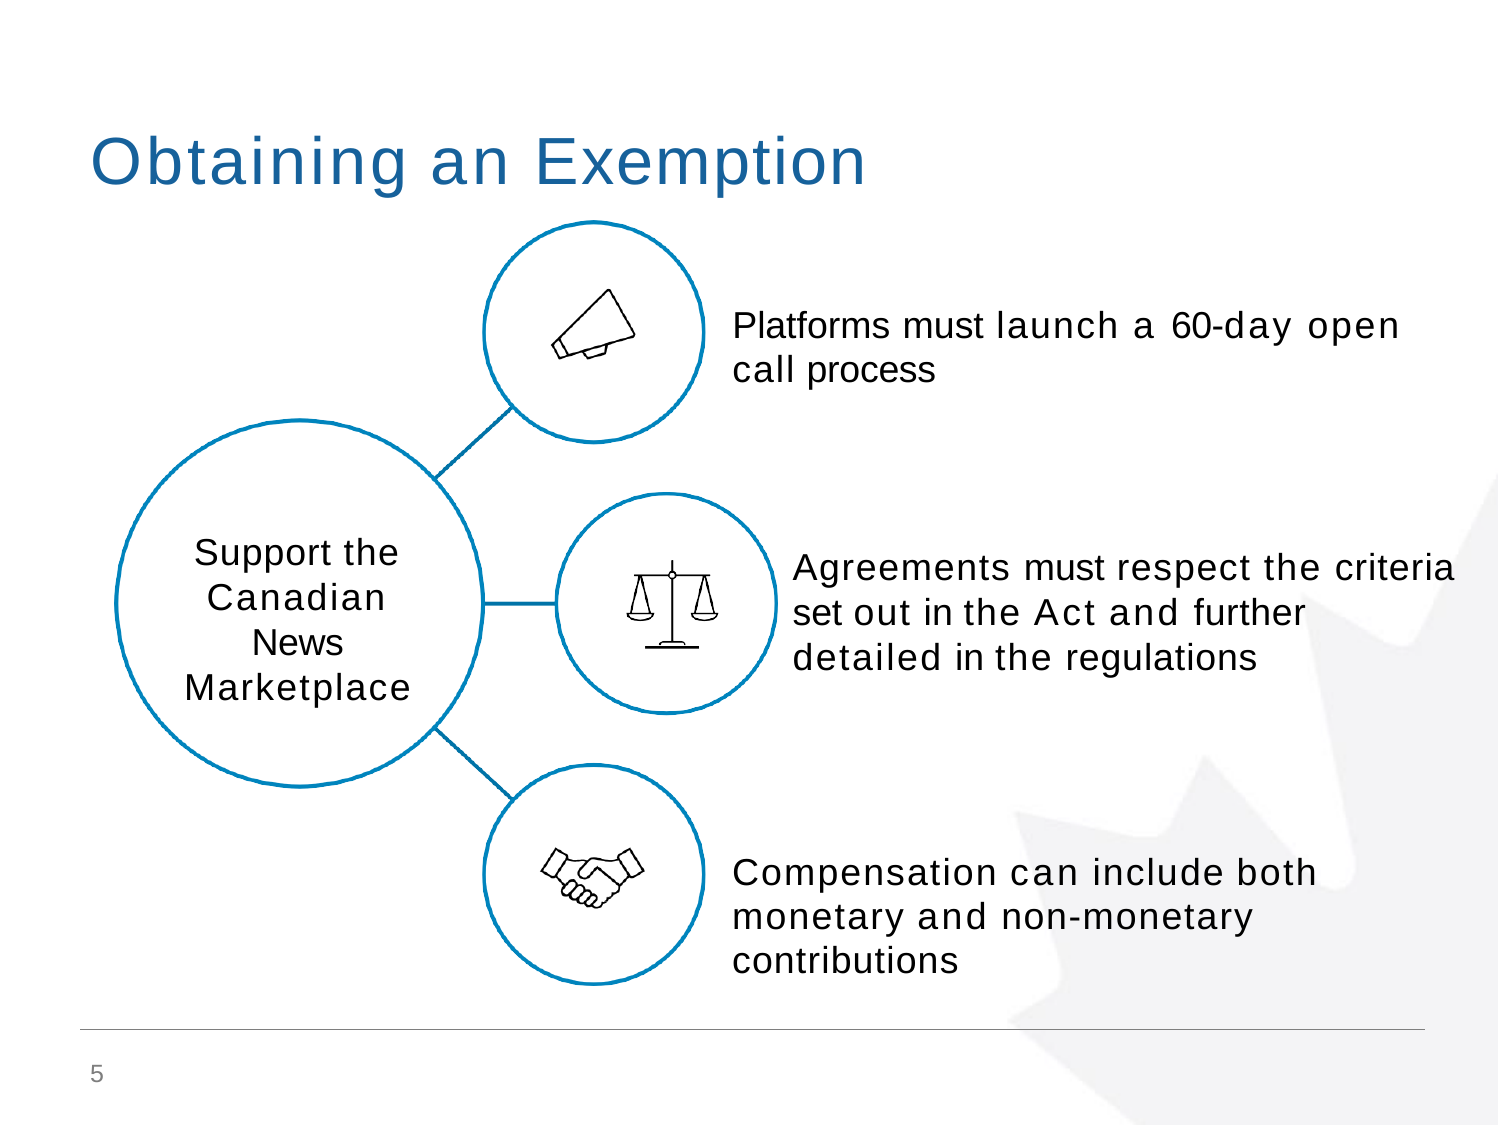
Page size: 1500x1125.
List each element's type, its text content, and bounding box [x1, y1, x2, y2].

picture [559, 496, 774, 711]
picture [119, 423, 480, 784]
text_box Agreements must respect the criteria set out in the Act and further detailed in the regulations [790, 540, 1468, 678]
picture [439, 606, 778, 987]
picture [439, 220, 778, 601]
picture [114, 220, 580, 585]
picture [486, 225, 701, 440]
slide_number 10 [83, 1055, 126, 1125]
picture [970, 442, 1498, 1125]
text_box Compensation can include both monetary and non-monetary contributions [784, 847, 1330, 983]
picture [114, 621, 591, 987]
text_box Platforms must launch a 60-day open call process [784, 299, 1412, 391]
picture [486, 768, 701, 982]
title Obtaining an Exemption [87, 48, 1392, 306]
